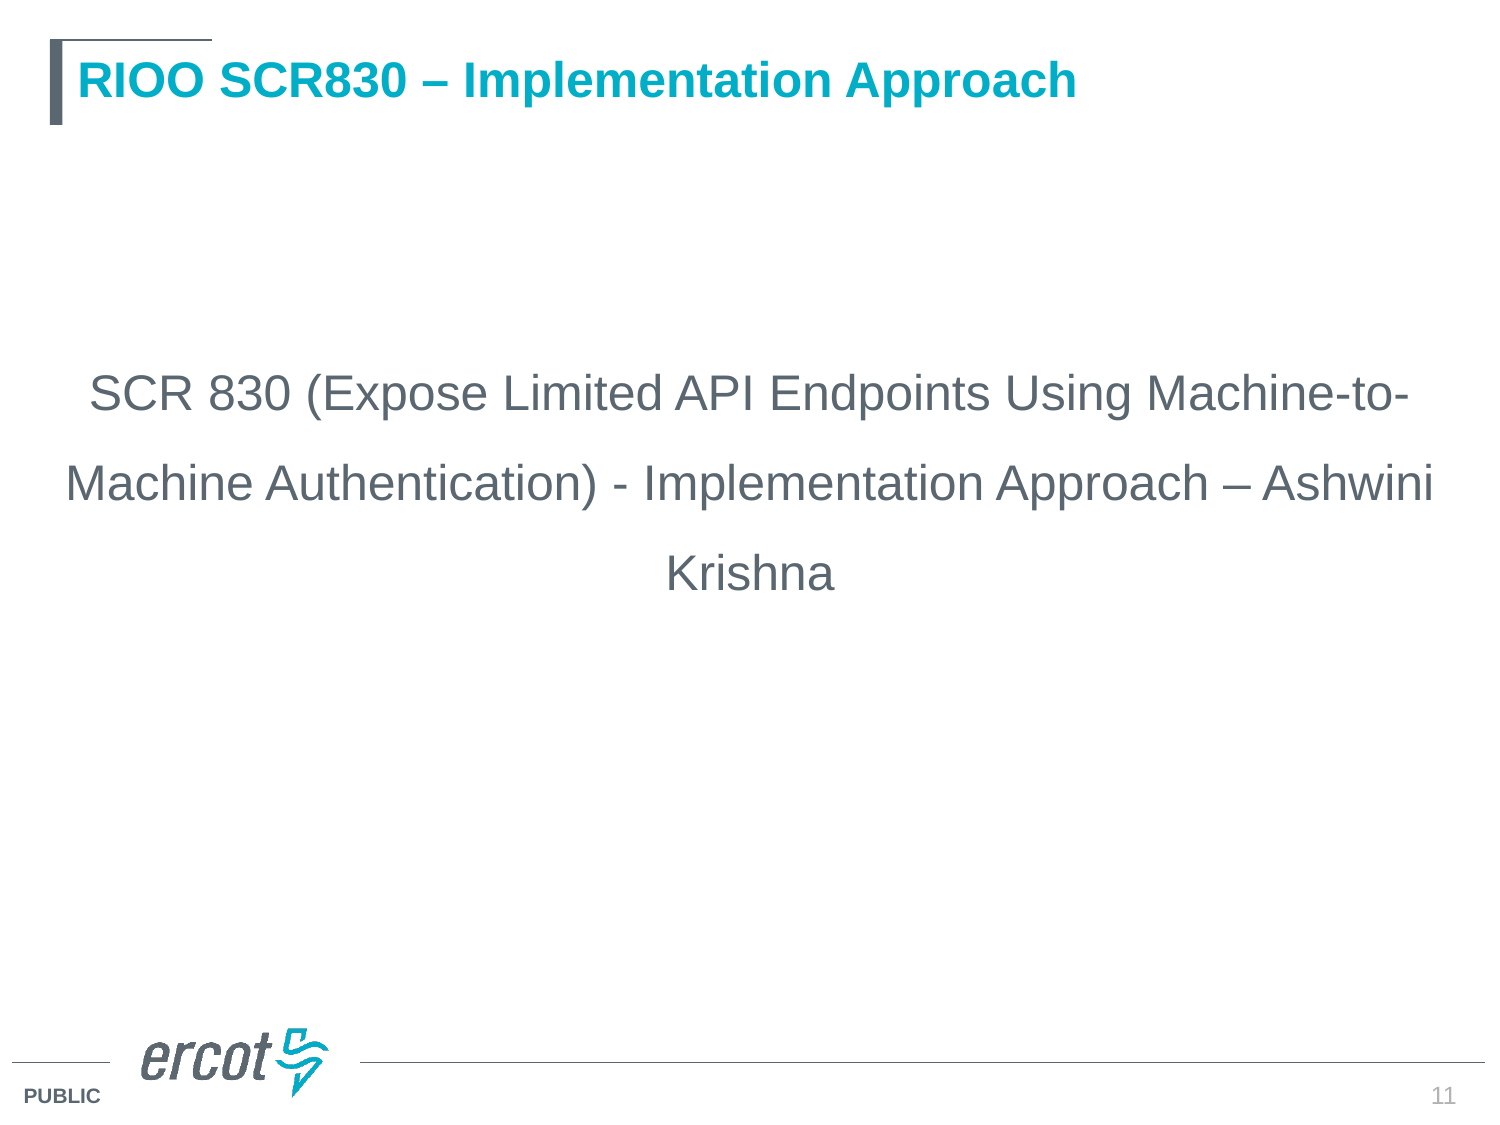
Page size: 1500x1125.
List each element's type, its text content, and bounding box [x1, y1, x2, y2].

title RIOO SCR830 – Implementation Approach [62, 39, 1450, 125]
slide_number 11 [1400, 1076, 1488, 1113]
list SCR 830 (Expose Limited API Endpoints Using Machine-to-Machine Authentication) - Implementation Approach – Ashwini Krishna [50, 162, 1450, 992]
picture [137, 1024, 332, 1100]
